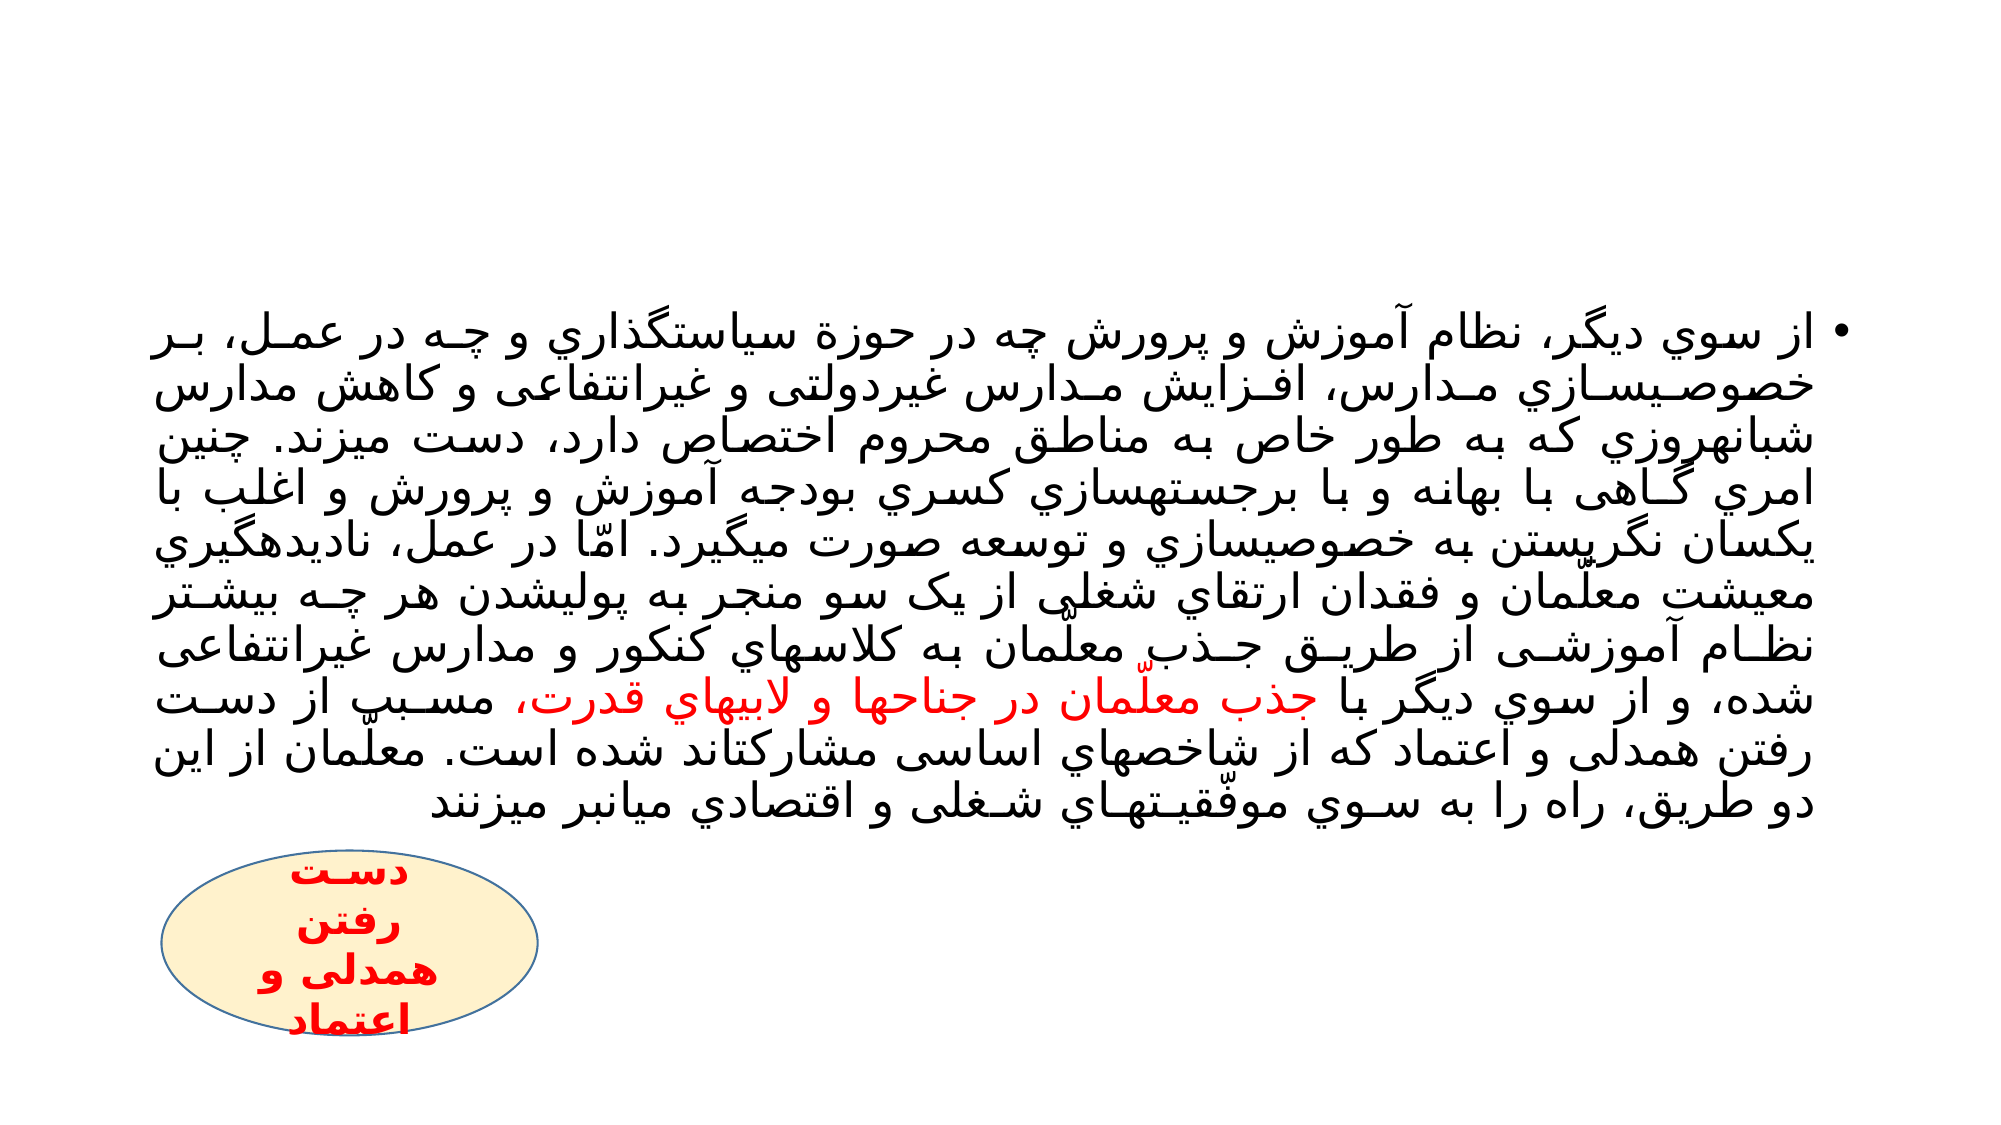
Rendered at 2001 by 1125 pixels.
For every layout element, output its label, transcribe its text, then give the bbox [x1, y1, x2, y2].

text_box دسـت رفتن همدلی و اعتماد [160, 849, 539, 1037]
list از سوي دیگر، نظام آموزش و پرورش چه در حوزة سیاستگذاري و چـه در عمـل، بـر خصوصـیسـازي مـدارس، افـزایش مـدارس غیردولتی و غیرانتفاعی و کاهش مدارس شبانهروزي که به طور خاص به مناطق محروم اختصاص دارد، دست میزند. چنین امري گـاهی با بهانه و با برجستهسازي کسري بودجه آموزش و پرورش و اغلب با یکسان نگریستن به خصوصیسازي و توسعه صورت میگیرد. امّا در عمل، نادیدهگیري معیشت معلّمان و فقدان ارتقاي شغلی از یک سو منجر به پولیشدن هر چـه بیشـتر نظـام آموزشـی از طریـق جـذب معلّمان به کلاسهاي کنکور و مدارس غیرانتفاعی شده، و از سوي دیگر با جذب معلّمان در جناحها و لابیهاي قدرت، مسـبب از دسـت رفتن همدلی و اعتماد که از شاخصهاي اساسی مشارکتاند شده است. معلّمان از این دو طریق، راه را به سـوي موفّقیـتهـاي شـغلی و اقتصادي میانبر میزنند [137, 299, 1863, 1014]
